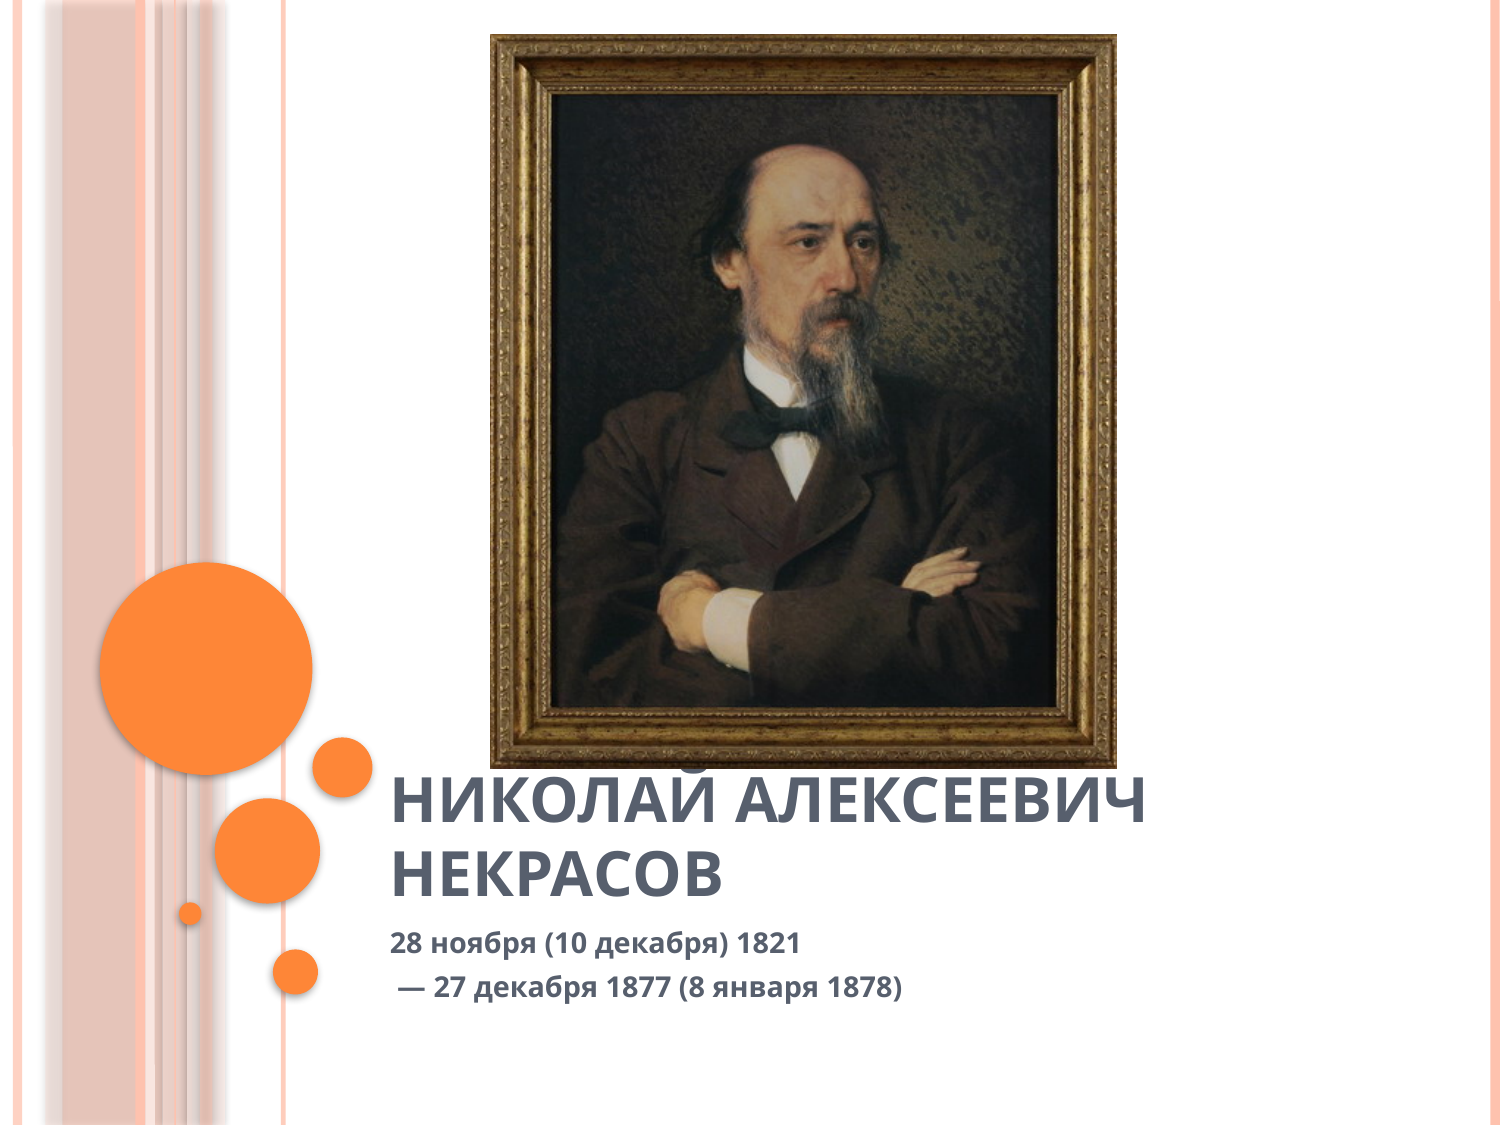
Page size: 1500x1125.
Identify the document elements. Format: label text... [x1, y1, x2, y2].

title Николай Алексеевич Некрасов [375, 512, 1388, 916]
picture [489, 34, 1117, 769]
subtitle 28 ноября (10 декабря) 1821 — 27 декабря 1877 (8 января 1878) [375, 916, 1388, 1046]
